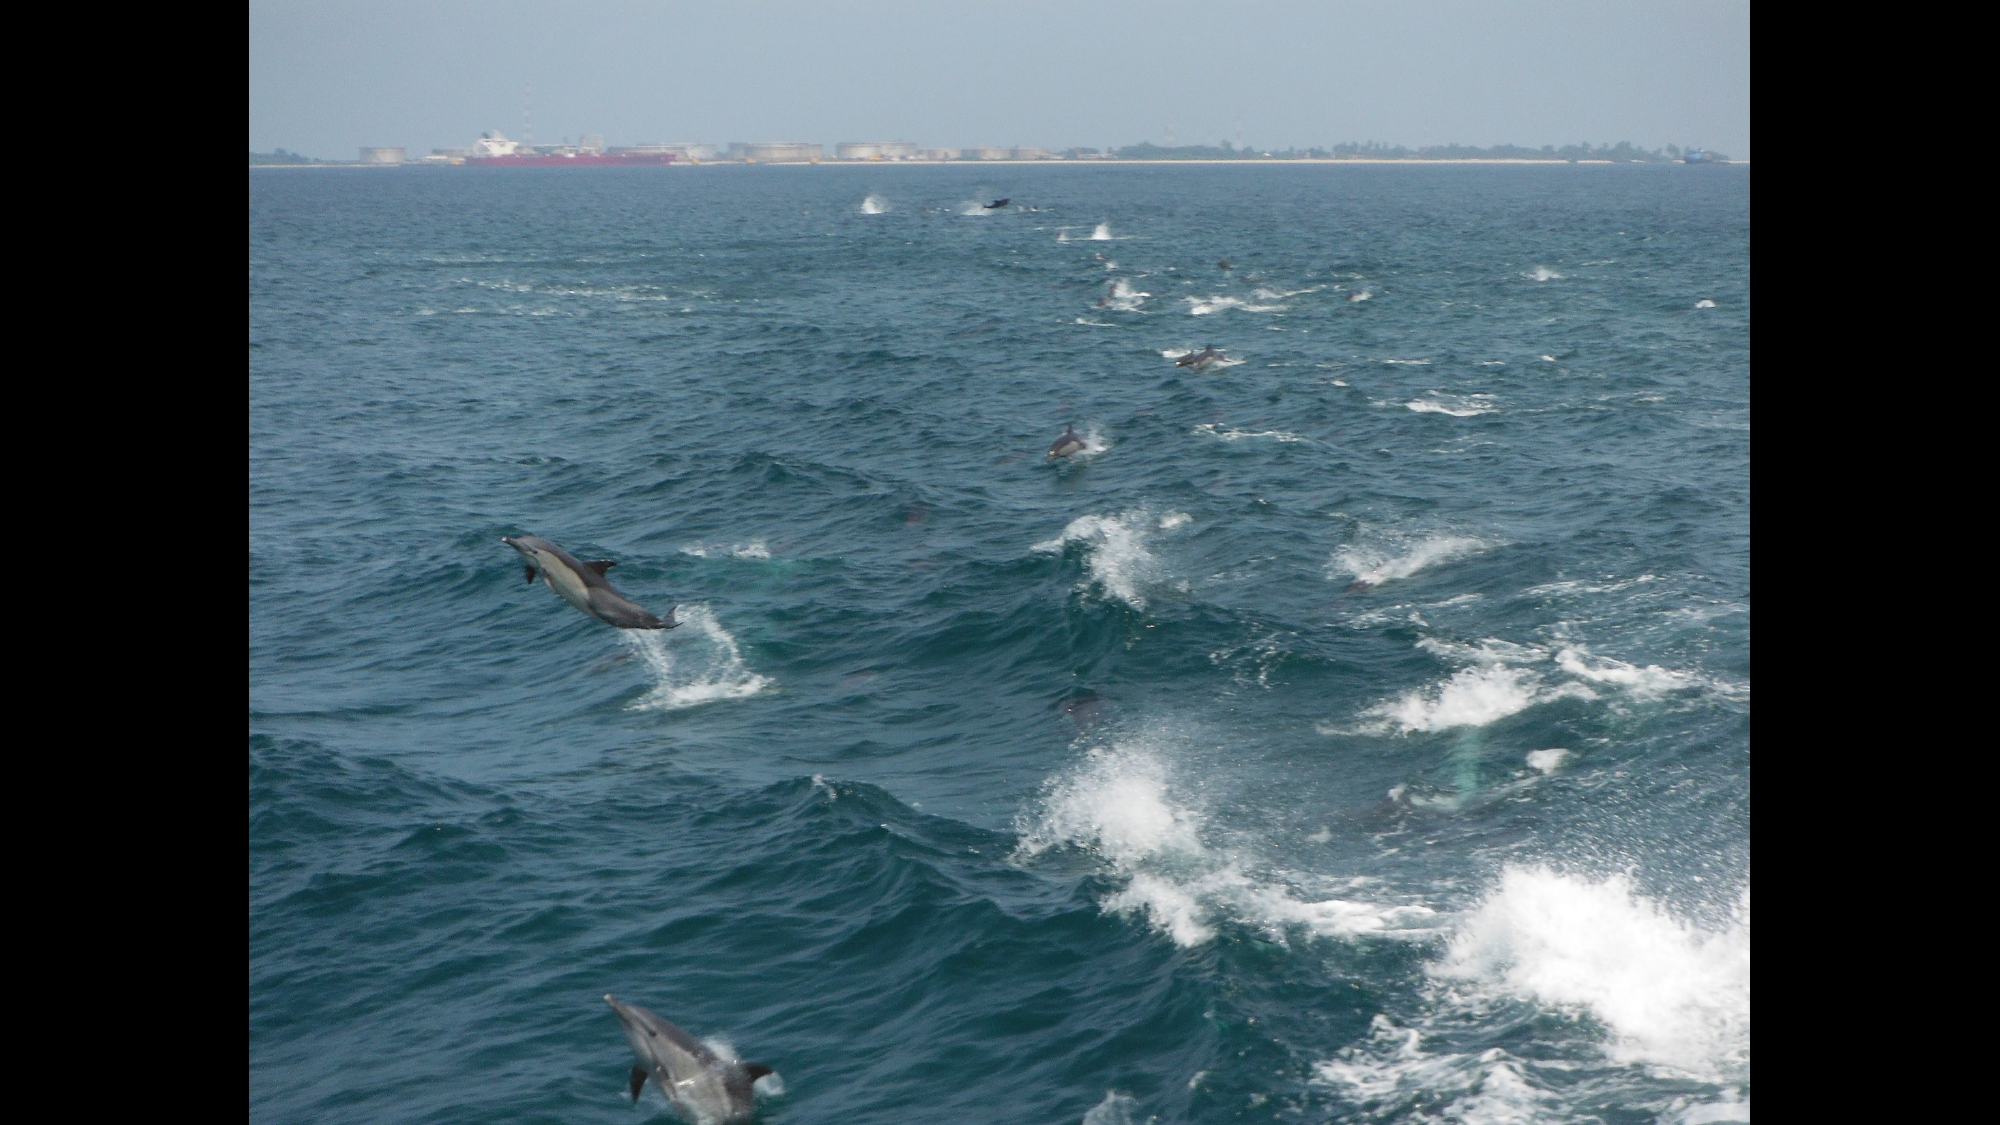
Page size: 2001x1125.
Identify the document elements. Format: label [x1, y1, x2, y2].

picture [249, 0, 1750, 1125]
